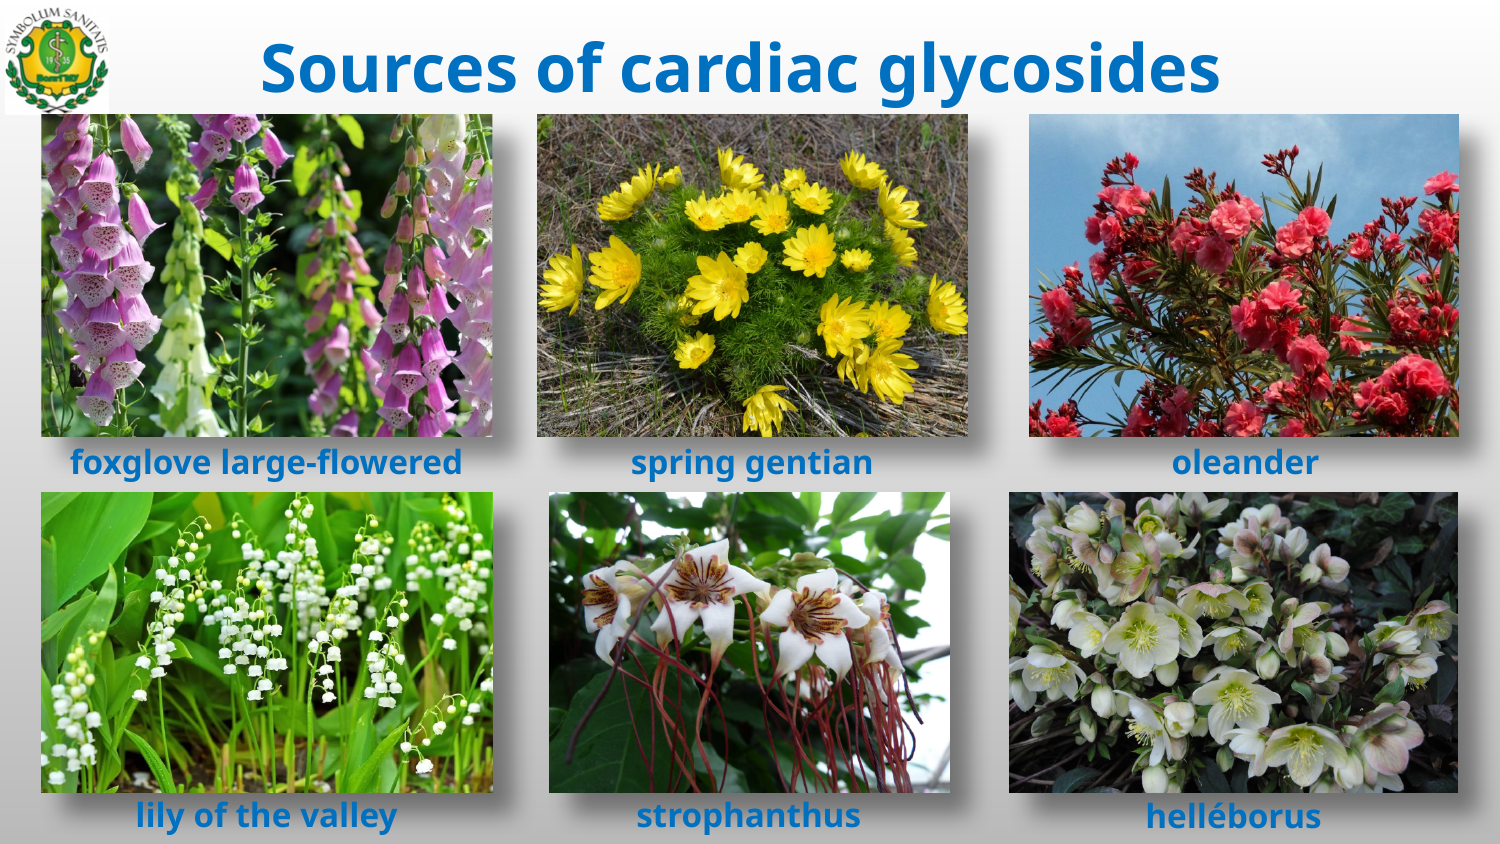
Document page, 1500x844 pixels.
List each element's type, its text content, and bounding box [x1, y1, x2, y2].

text_box spring gentian [537, 445, 968, 489]
picture [1028, 114, 1459, 438]
picture [548, 492, 950, 793]
text_box foxglove large-flowered [41, 445, 493, 489]
picture [537, 114, 968, 438]
picture [1009, 492, 1459, 793]
text_box lily of the valley [41, 800, 493, 842]
text_box helléborus [1008, 799, 1459, 843]
picture [5, 7, 493, 438]
text_box oleander [1032, 445, 1459, 489]
picture [41, 492, 493, 793]
text_box Sources of cardiac glycosides [159, 18, 1341, 114]
text_box strophanthus [621, 801, 876, 842]
